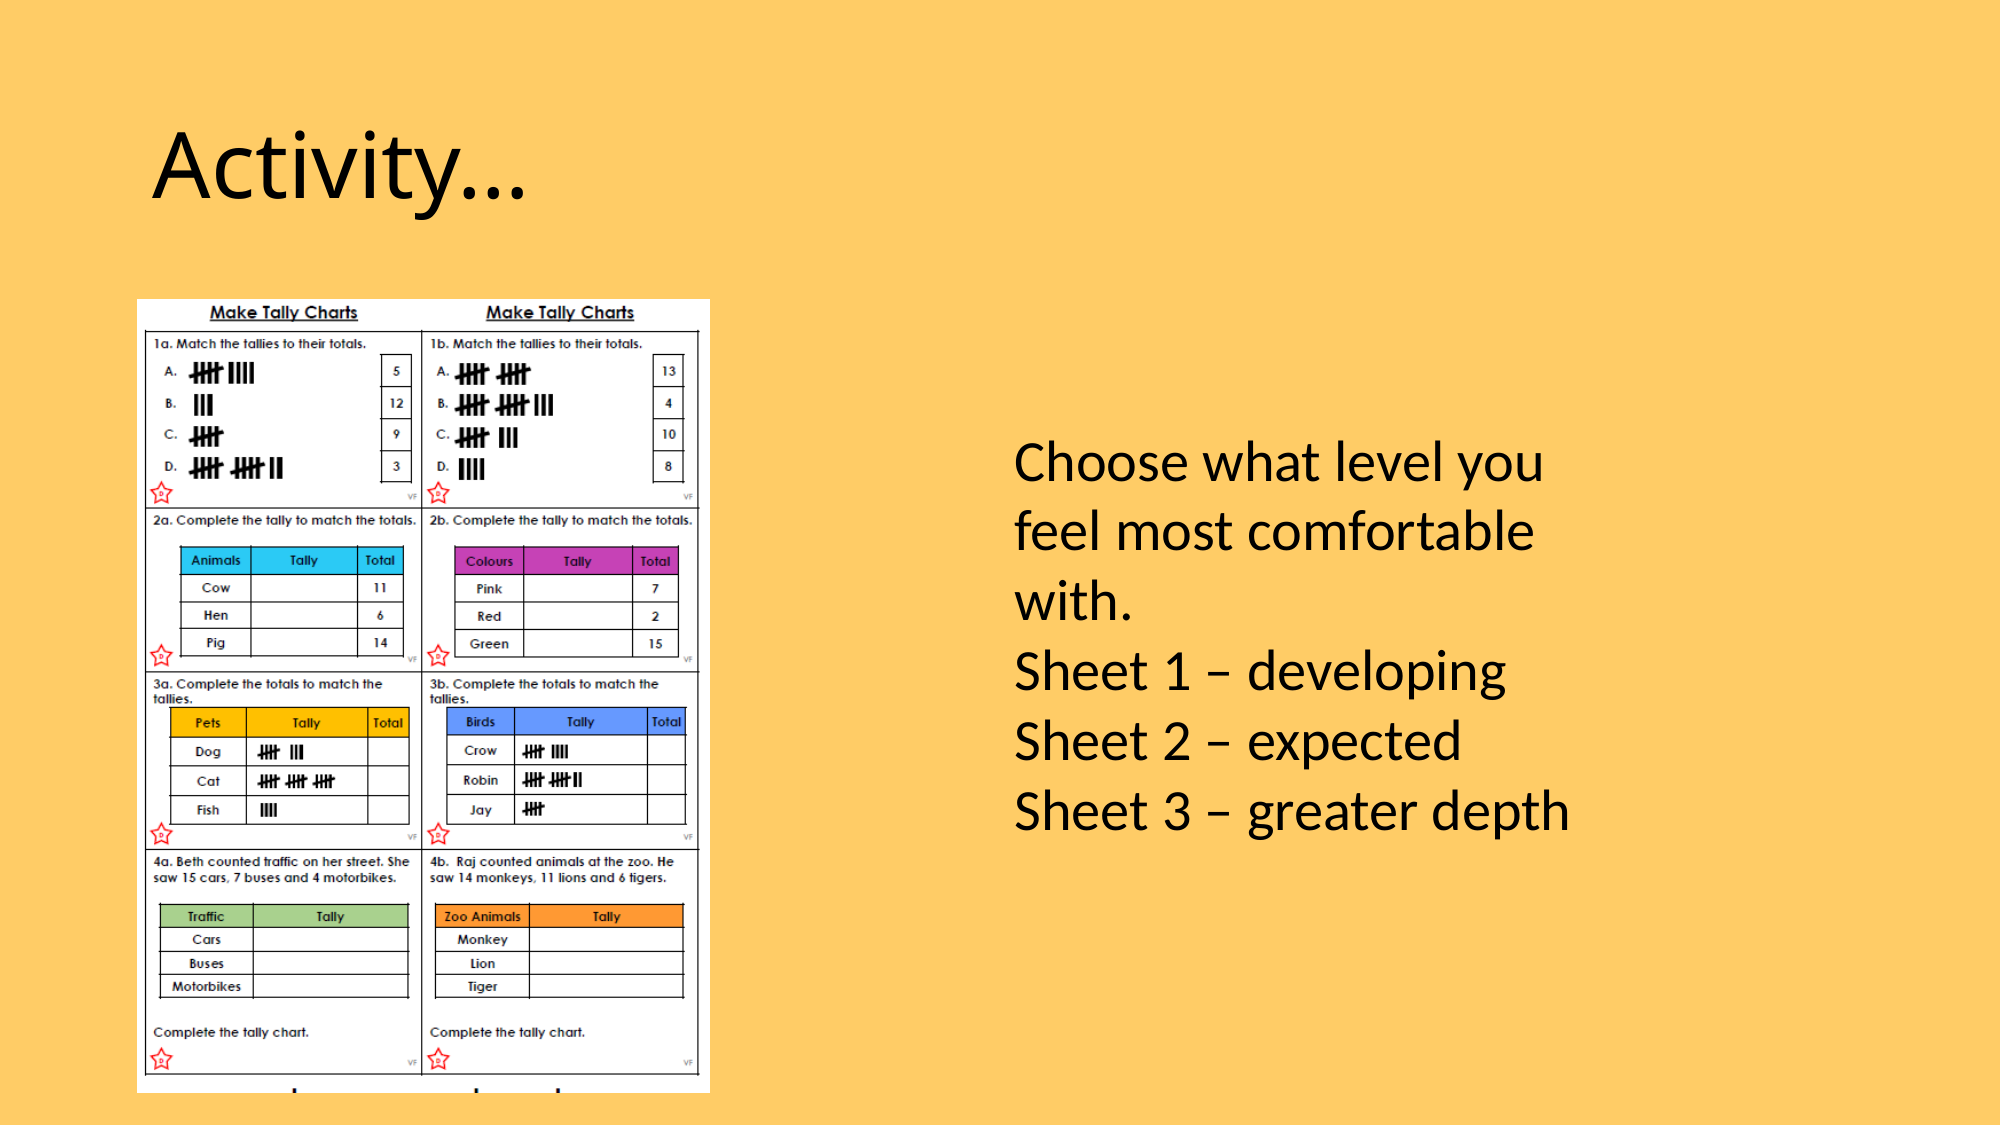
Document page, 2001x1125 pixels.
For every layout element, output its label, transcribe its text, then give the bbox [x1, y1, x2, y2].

title Activity… [137, 59, 1863, 278]
text_box Choose what level you feel most comfortable with. Sheet 1 – developing Sheet 2 – expected Sheet 3 – greater depth [999, 415, 1637, 850]
picture [137, 299, 710, 1093]
